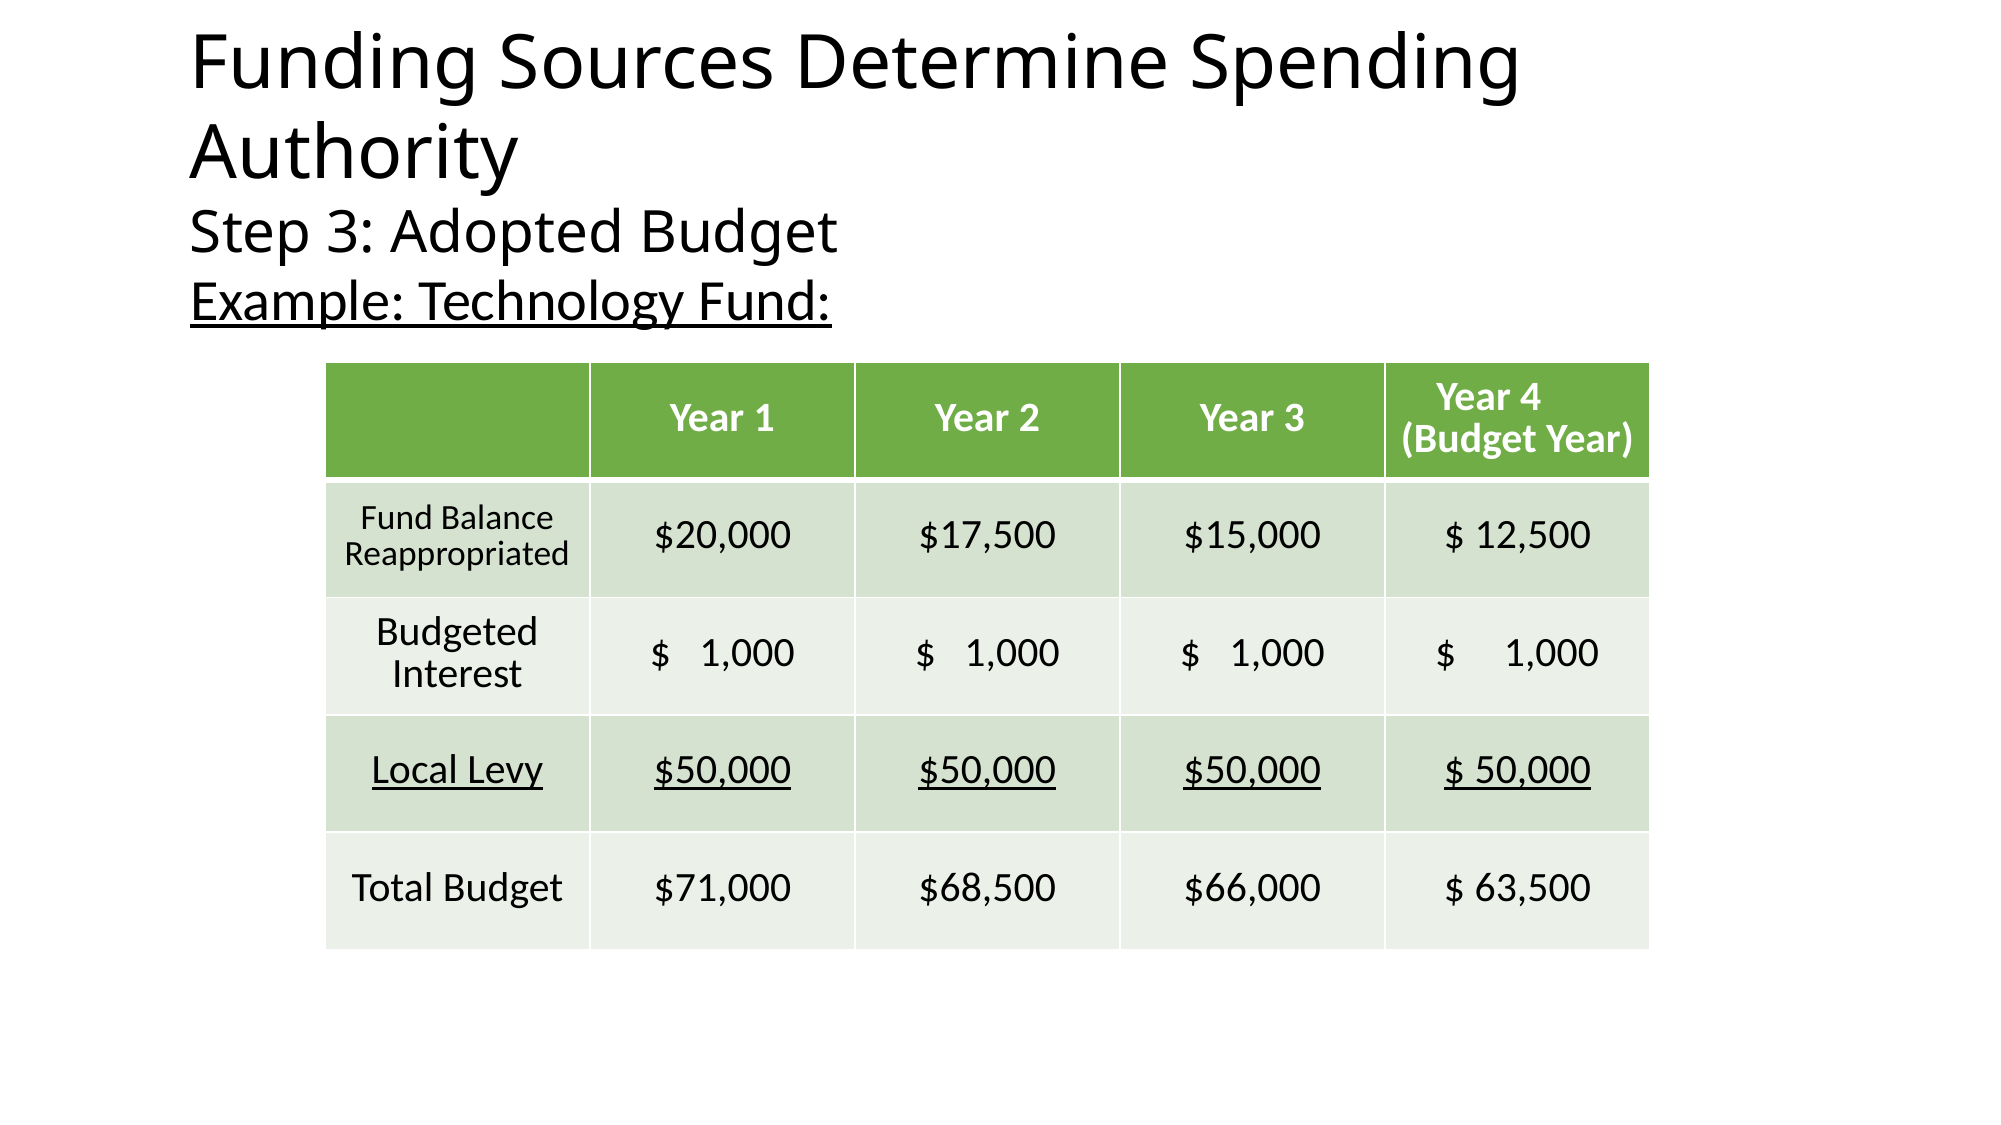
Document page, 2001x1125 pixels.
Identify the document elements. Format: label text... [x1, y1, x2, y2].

table_cell Local Levy [326, 716, 589, 831]
table_cell $50,000 [1121, 716, 1384, 831]
table_cell $ 1,000 [856, 598, 1119, 714]
table_cell $50,000 [856, 716, 1119, 831]
table_cell $ 1,000 [1386, 598, 1649, 714]
text_box Funding Sources Determine Spending Authority Step 3: Adopted Budget [175, 45, 1713, 233]
table_cell $ 63,500 [1386, 833, 1649, 949]
table_cell $ 1,000 [1121, 598, 1384, 714]
table_cell $68,500 [856, 833, 1119, 949]
list Example: Technology Fund: $ 500 Less: Budgeted interest $ 7,500 Less: Budgeted course fees $ 51,000 Permissive tax levy [175, 262, 1713, 1005]
table_cell Budgeted Interest [326, 598, 589, 714]
table_cell $50,000 [591, 716, 854, 831]
table_cell Total Budget [326, 833, 589, 949]
table_cell $66,000 [1121, 833, 1384, 949]
table_cell $17,500 [856, 483, 1119, 597]
table_cell $ 12,500 [1386, 483, 1649, 597]
table_cell $ 50,000 [1386, 716, 1649, 831]
table_cell $15,000 [1121, 483, 1384, 597]
table_header Year 2 [856, 363, 1119, 477]
table_header Year 1 [591, 363, 854, 477]
table_cell $20,000 [591, 483, 854, 597]
table_cell $ 1,000 [591, 598, 854, 714]
table_header [326, 363, 589, 477]
table_cell Fund Balance Reappropriated [326, 483, 589, 597]
table_header Year 4 (Budget Year) [1386, 363, 1649, 477]
table_header Year 3 [1121, 363, 1384, 477]
table_cell $71,000 [591, 833, 854, 949]
